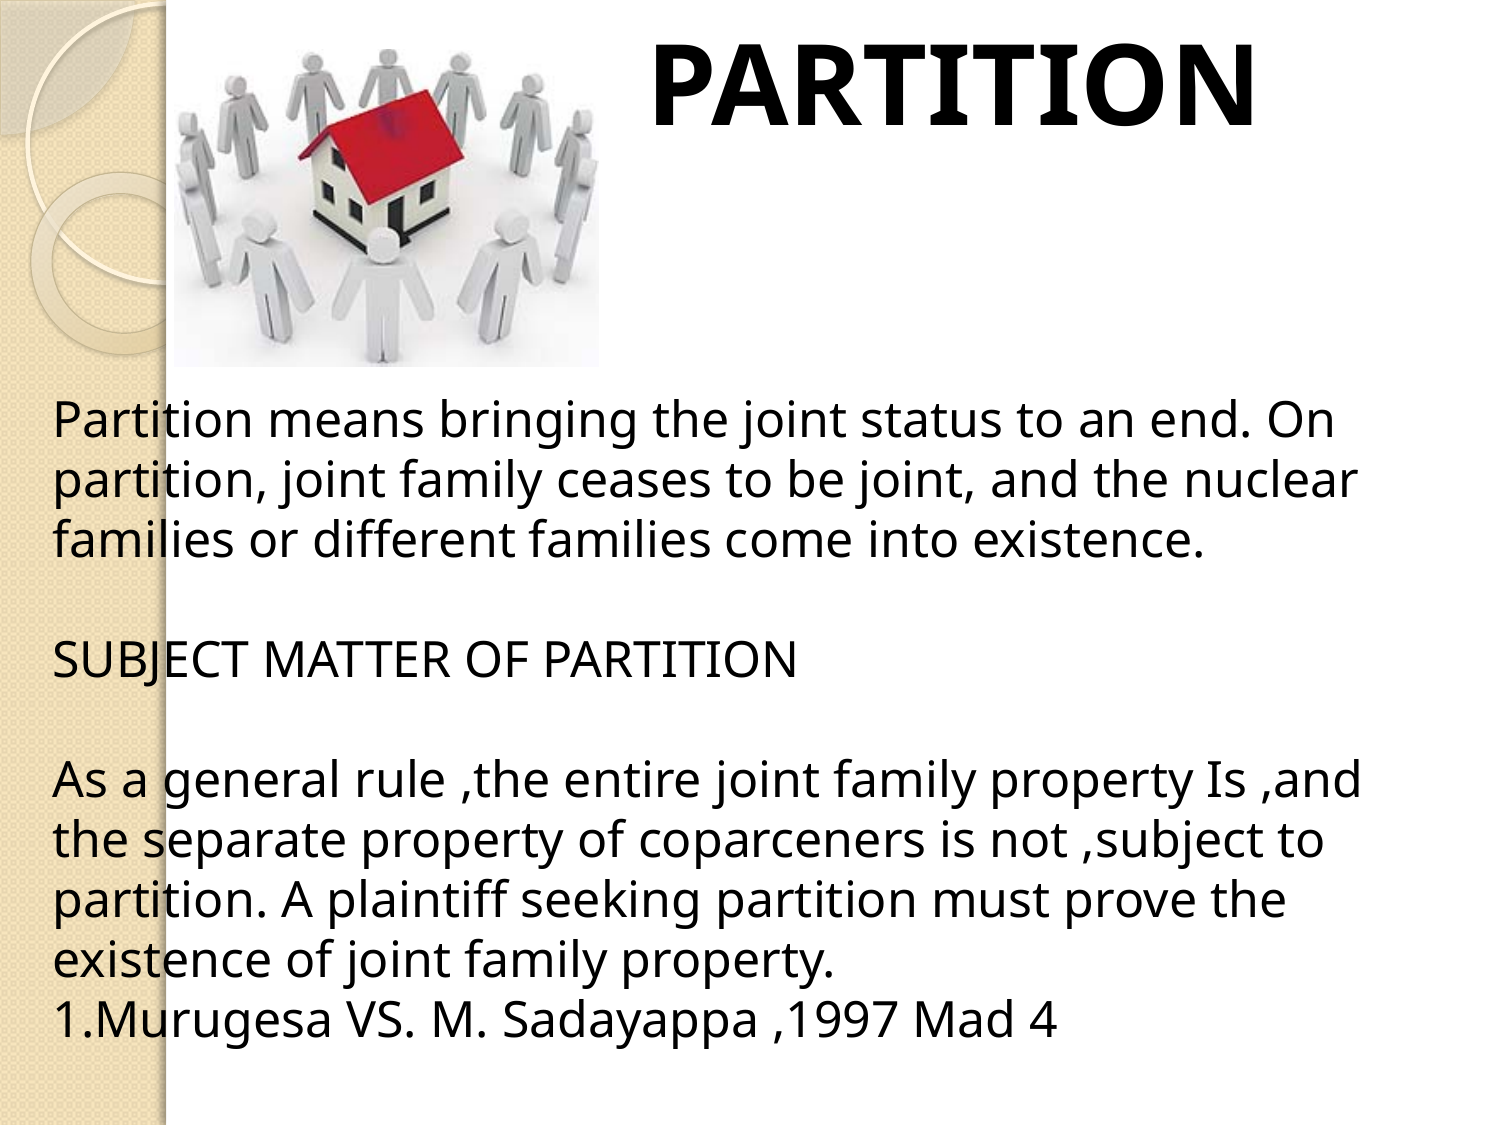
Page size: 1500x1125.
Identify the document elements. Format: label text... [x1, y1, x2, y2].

picture [174, 49, 599, 367]
text_box PARTITION Partition means bringing the joint status to an end. On partition, joint family ceases to be joint, and the nuclear families or different families come into existence. SUBJECT MATTER OF PARTITION As a general rule ,the entire joint family property Is ,and the separate property of coparceners is not ,subject to partition. A plaintiff seeking partition must prove the existence of joint family property. 1.Murugesa VS. M. Sadayappa ,1997 Mad 4 [37, 5, 1463, 1056]
